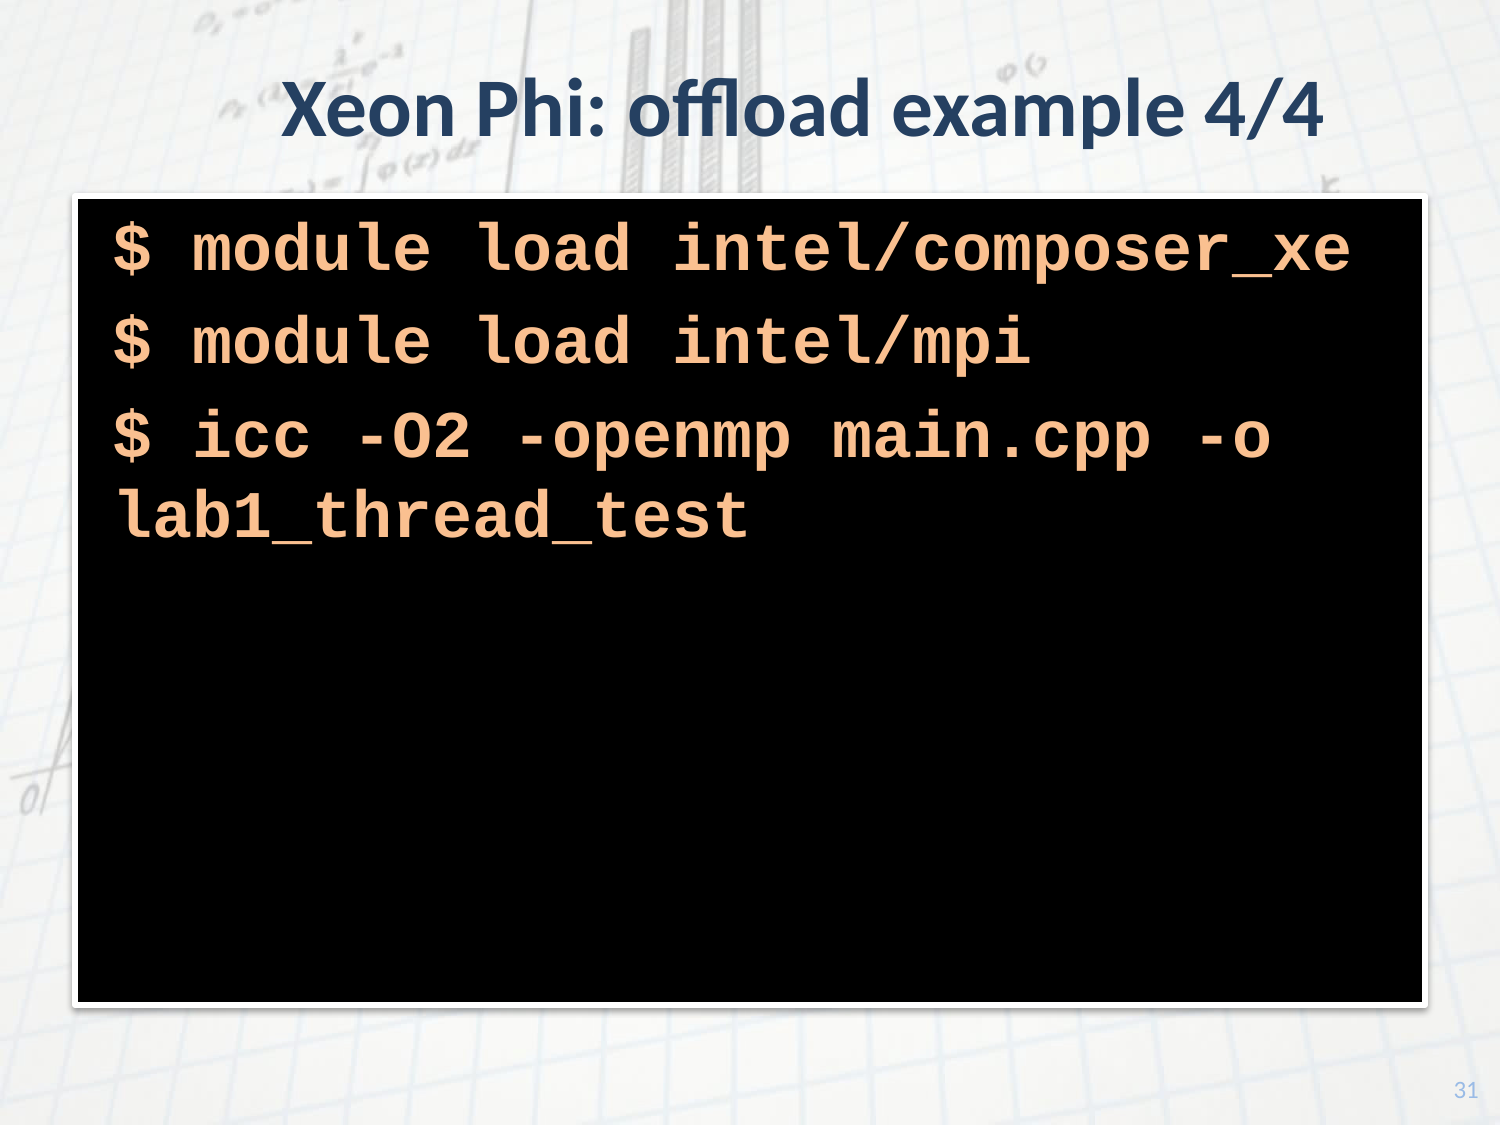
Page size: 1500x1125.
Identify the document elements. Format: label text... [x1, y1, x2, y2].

title Xeon Phi: offload example 4/4 [183, 45, 1425, 161]
slide_number 31 [1364, 1058, 1495, 1119]
picture [0, 0, 1500, 1125]
list $ module load intel/composer_xe $ module load intel/mpi $ icc -O2 -openmp main.cpp -o lab1_thread_test [72, 193, 1428, 1008]
